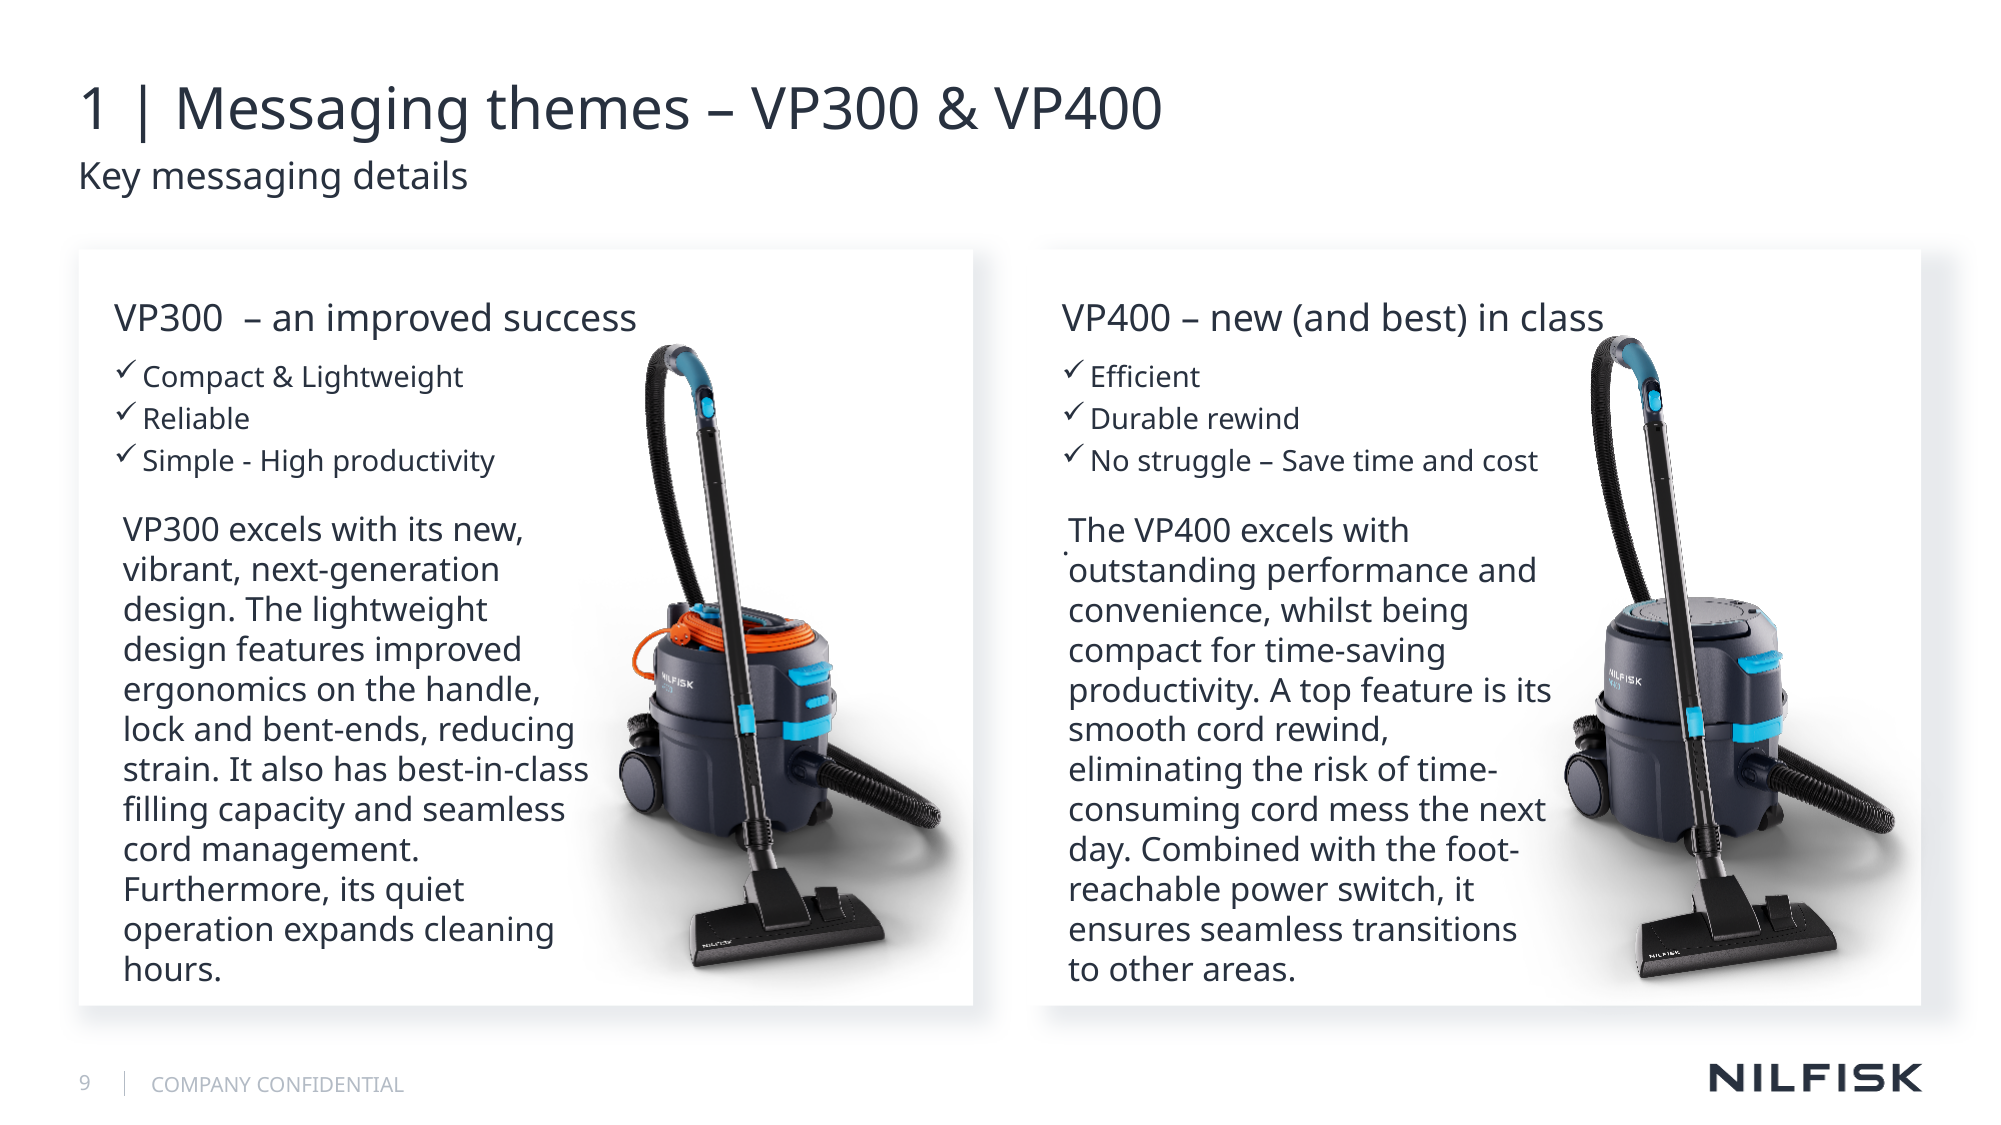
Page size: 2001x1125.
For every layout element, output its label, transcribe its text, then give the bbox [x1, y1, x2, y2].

list VP400 – new (and best) in class Efficient Durable rewind No struggle – Save time and cost . [1026, 249, 1922, 1006]
picture [523, 322, 1000, 1016]
list VP300 – an improved success Compact & Lightweight Reliable Simple - High productivity [78, 249, 974, 1006]
text_box VP300 excels with its new, vibrant, next-generation design. The lightweight design features improved ergonomics on the handle, lock and bent-ends, reducing strain. It also has best-in-class filling capacity and seamless cord management. Furthermore, its quiet operation expands cleaning hours. [122, 468, 599, 1028]
picture [1676, 1030, 1956, 1125]
footer COMPANY CONFIDENTIAL [151, 1071, 494, 1097]
slide_number 9 [78, 1071, 123, 1097]
picture [1474, 313, 1948, 1026]
text_box The VP400 excels with outstanding performance and convenience, whilst being compact for time-saving productivity. A top feature is its smooth cord rewind, eliminating the risk of time-consuming cord mess the next day. Combined with the foot-reachable power switch, it ensures seamless transitions to other areas. [1068, 509, 1474, 989]
list Key messaging details [78, 143, 1922, 206]
title 1 | Messaging themes – VP300 & VP400 [78, 76, 1922, 141]
